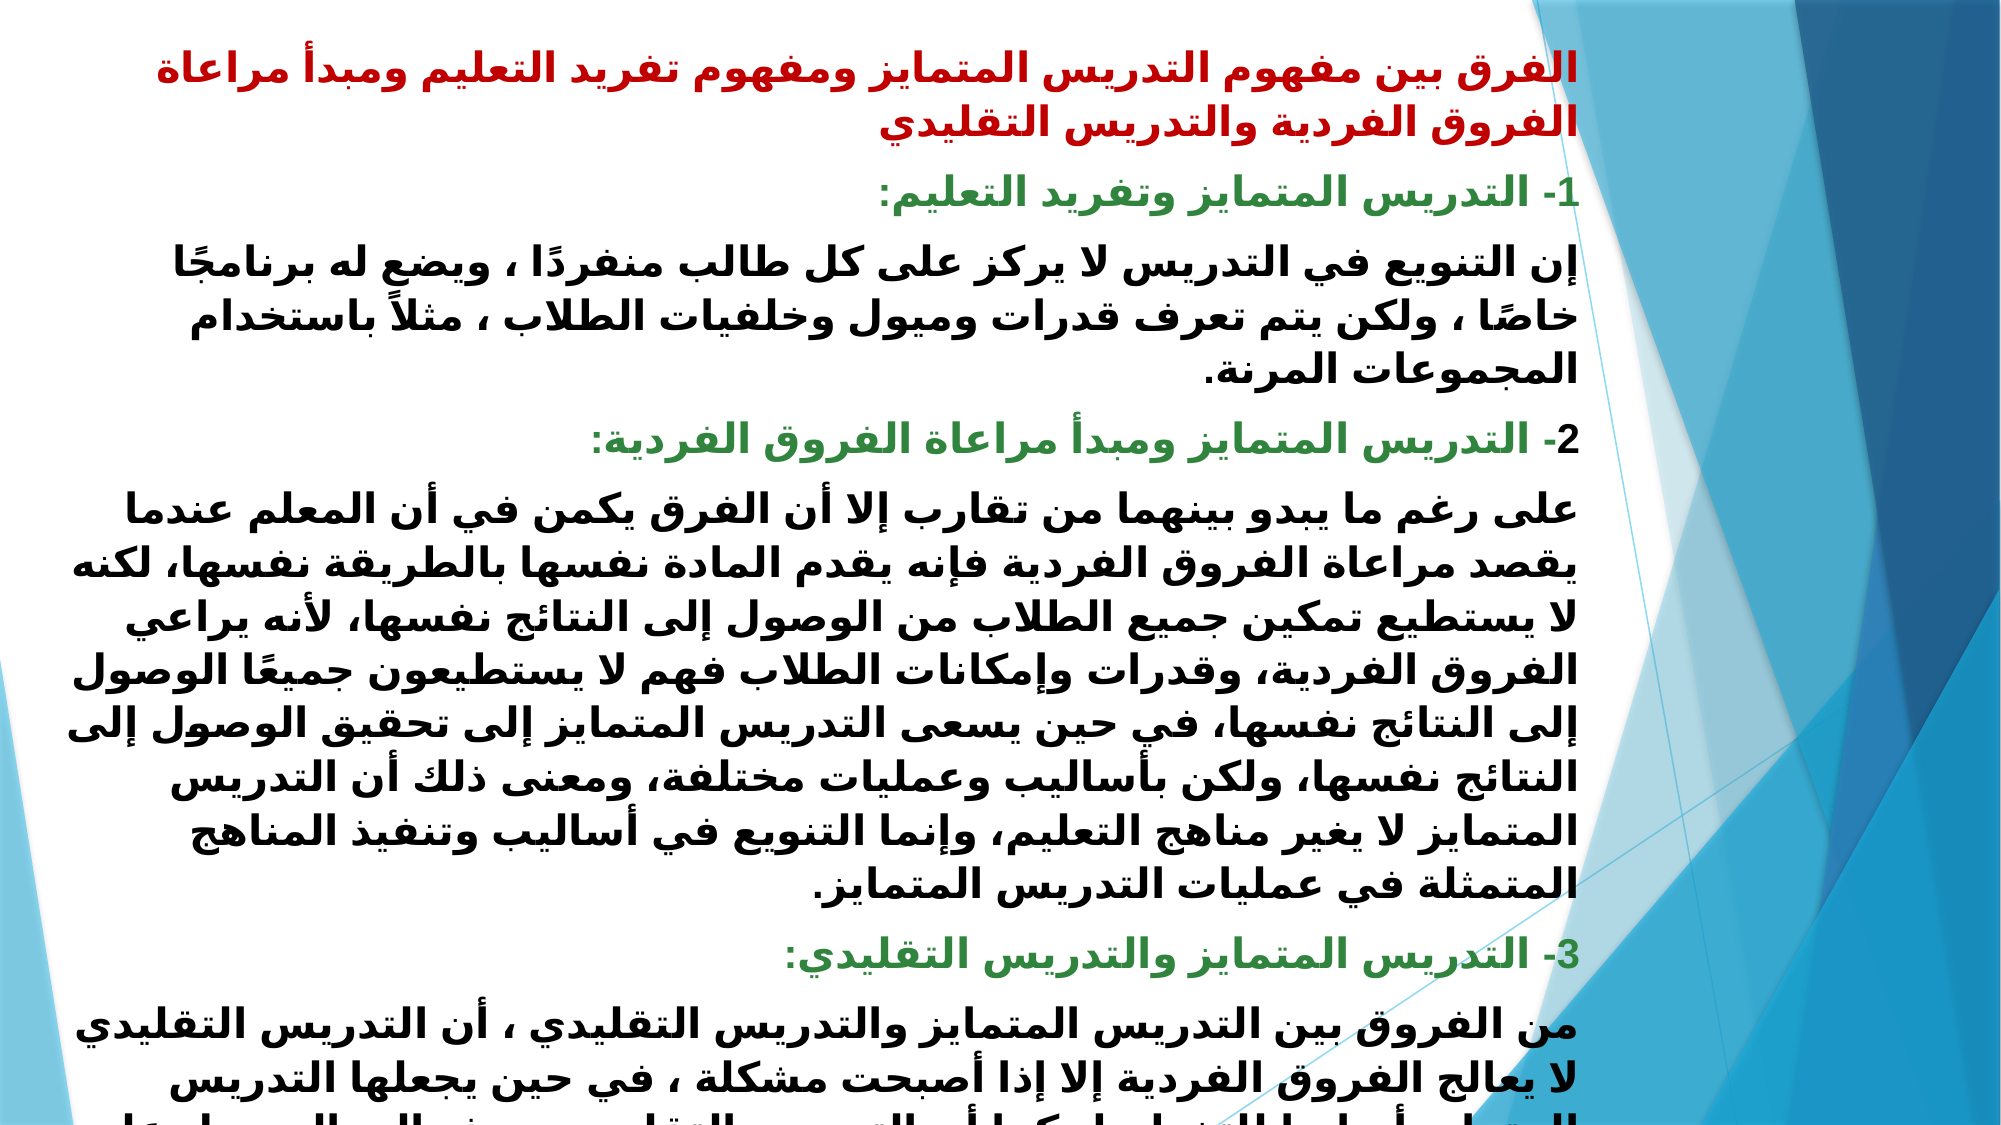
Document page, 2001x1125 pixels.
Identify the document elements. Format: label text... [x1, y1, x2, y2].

text_box الفرق بين مفهوم التدريس المتمايز ومفهوم تفريد التعليم ومبدأ مراعاة الفروق الفردية والتدريس التقليدي 1- التدريس المتمايز وتفريد التعليم: إن التنويع في التدريس لا يركز على كل طالب منفردًا ، ويضع له برنامجًا خاصًا ، ولكن يتم تعرف قدرات وميول وخلفيات الطلاب ، مثلاً باستخدام المجموعات المرنة. 2- التدريس المتمايز ومبدأ مراعاة الفروق الفردية: على رغم ما يبدو بينهما من تقارب إلا أن الفرق يكمن في أن المعلم عندما يقصد مراعاة الفروق الفردية فإنه يقدم المادة نفسها بالطريقة نفسها، لكنه لا يستطيع تمكين جميع الطلاب من الوصول إلى النتائج نفسها، لأنه يراعي الفروق الفردية، وقدرات وإمكانات الطلاب فهم لا يستطيعون جميعًا الوصول إلى النتائج نفسها، في حين يسعى التدريس المتمايز إلى تحقيق الوصول إلى النتائج نفسها، ولكن بأساليب وعمليات مختلفة، ومعنى ذلك أن التدريس المتمايز لا يغير مناهج التعليم، وإنما التنويع في أساليب وتنفيذ المناهج المتمثلة في عمليات التدريس المتمايز. 3- التدريس المتمايز والتدريس التقليدي: من الفروق بين التدريس المتمايز والتدريس التقليدي ، أن التدريس التقليدي لا يعالج الفروق الفردية إلا إذا أصبحت مشكلة ، في حين يجعلها التدريس المتمايز أساسا للتخطيط، كما أن التدريس التقليدي يهدف إلى الحصول على مخرجات تعليمية واحدة من خلال مجموعة من الأنشطة والإجراءات الموحدة لجميع الطلاب. · التدريس المتمايز لا يعني تبسيط المعلومة، وإنما هو عملية تدريج وتنويع في المهام بما يناسب مع طبيعة كل طالب. التدريس المتمايز لا يتم بتكيف المنهج، بل باتخاذ الطرق الملائمة لتنظيم تقديمه بأساليب مختلفة تلائم جميع الطلاب. [19, 30, 1595, 1125]
